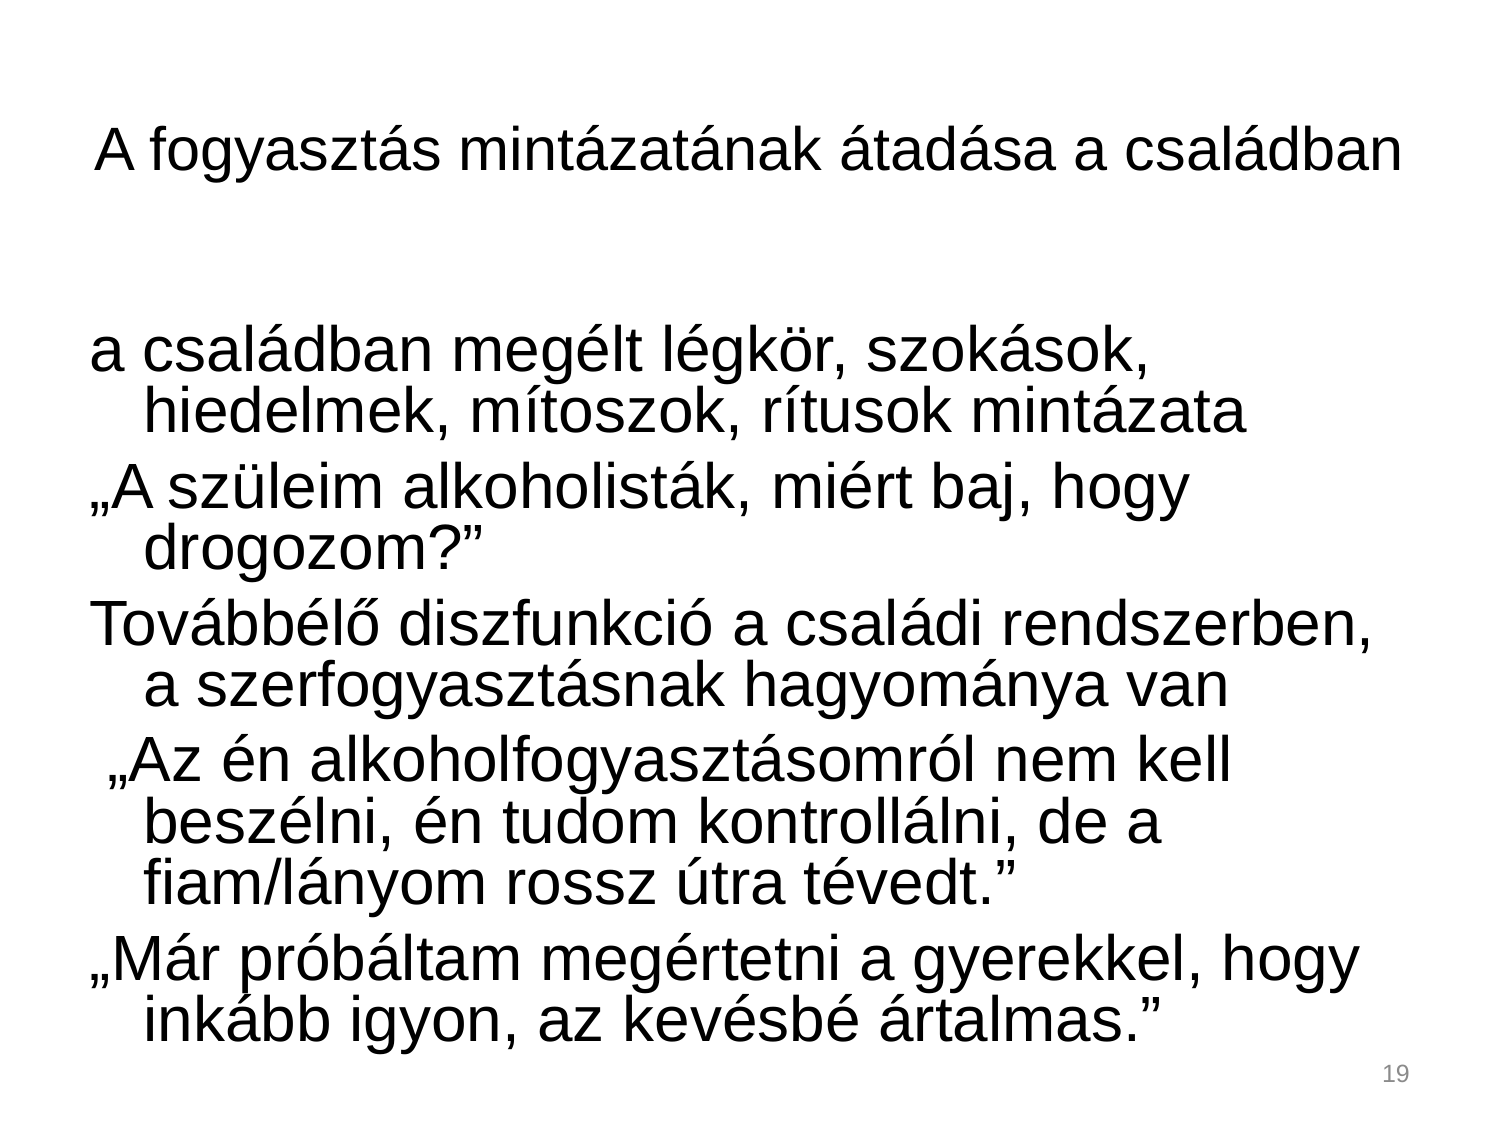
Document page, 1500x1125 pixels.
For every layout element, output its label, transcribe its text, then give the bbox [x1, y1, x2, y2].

slide_number 19 [1074, 1042, 1425, 1103]
list a családban megélt légkör, szokások, hiedelmek, mítoszok, rítusok mintázata „A szüleim alkoholisták, miért baj, hogy drogozom?” Továbbélő diszfunkció a családi rendszerben, a szerfogyasztásnak hagyománya van „Az én alkoholfogyasztásomról nem kell beszélni, én tudom kontrollálni, de a fiam/lányom rossz útra tévedt.” „Már próbáltam megértetni a gyerekkel, hogy inkább igyon, az kevésbé ártalmas.” [75, 314, 1426, 1071]
title A fogyasztás mintázatának átadása a családban [75, 0, 1425, 287]
